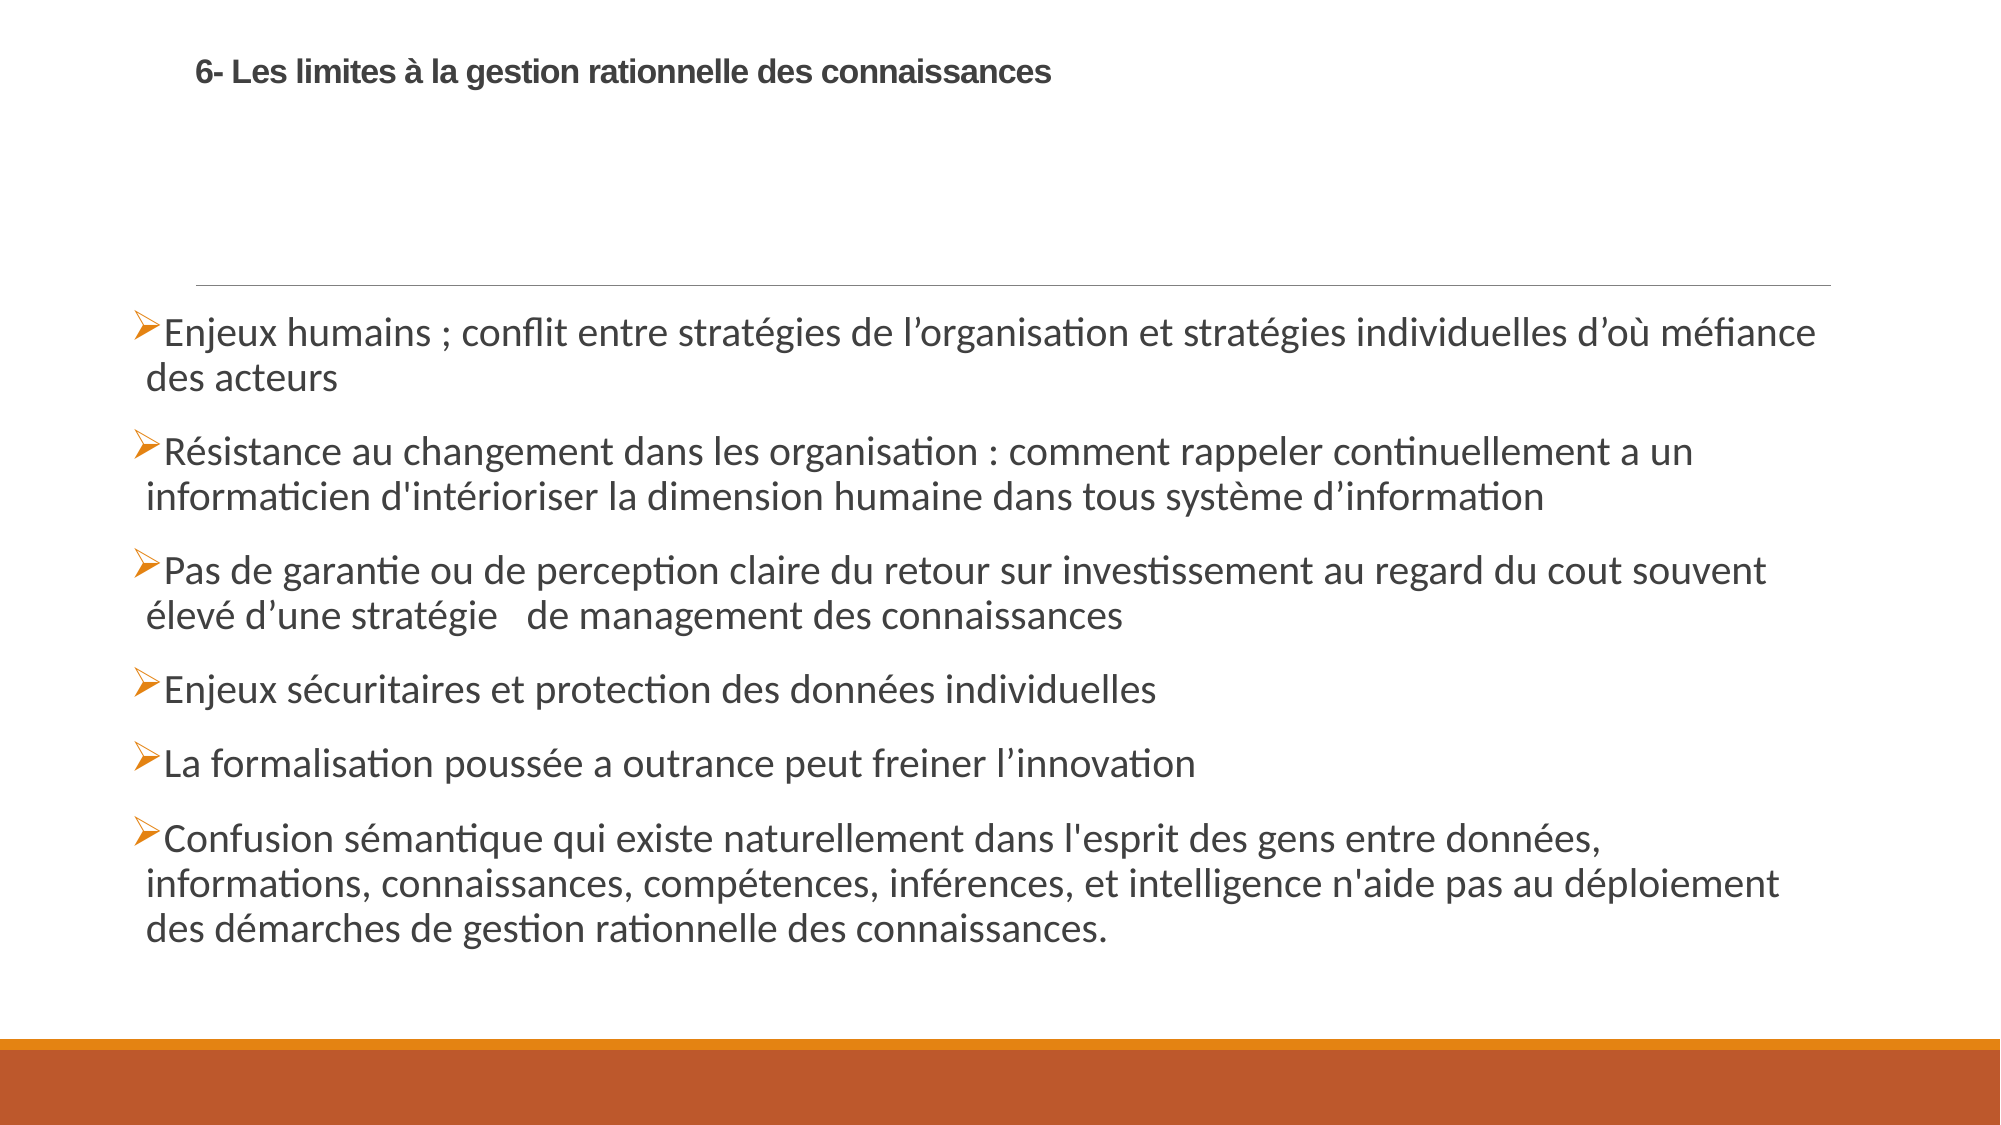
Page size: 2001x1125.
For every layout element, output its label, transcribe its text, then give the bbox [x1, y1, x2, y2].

title 6- Les limites à la gestion rationnelle des connaissances [180, 47, 1830, 139]
list Enjeux humains ; conflit entre stratégies de l’organisation et stratégies individuelles d’où méfiance des acteurs Résistance au changement dans les organisation : comment rappeler continuellement a un informaticien d'intérioriser la dimension humaine dans tous système d’information Pas de garantie ou de perception claire du retour sur investissement au regard du cout souvent élevé d’une stratégie de management des connaissances Enjeux sécuritaires et protection des données individuelles La formalisation poussée a outrance peut freiner l’innovation Confusion sémantique qui existe naturellement dans l'esprit des gens entre données, informations, connaissances, compétences, inférences, et intelligence n'aide pas au déploiement des démarches de gestion rationnelle des connaissances. [130, 302, 1830, 1033]
